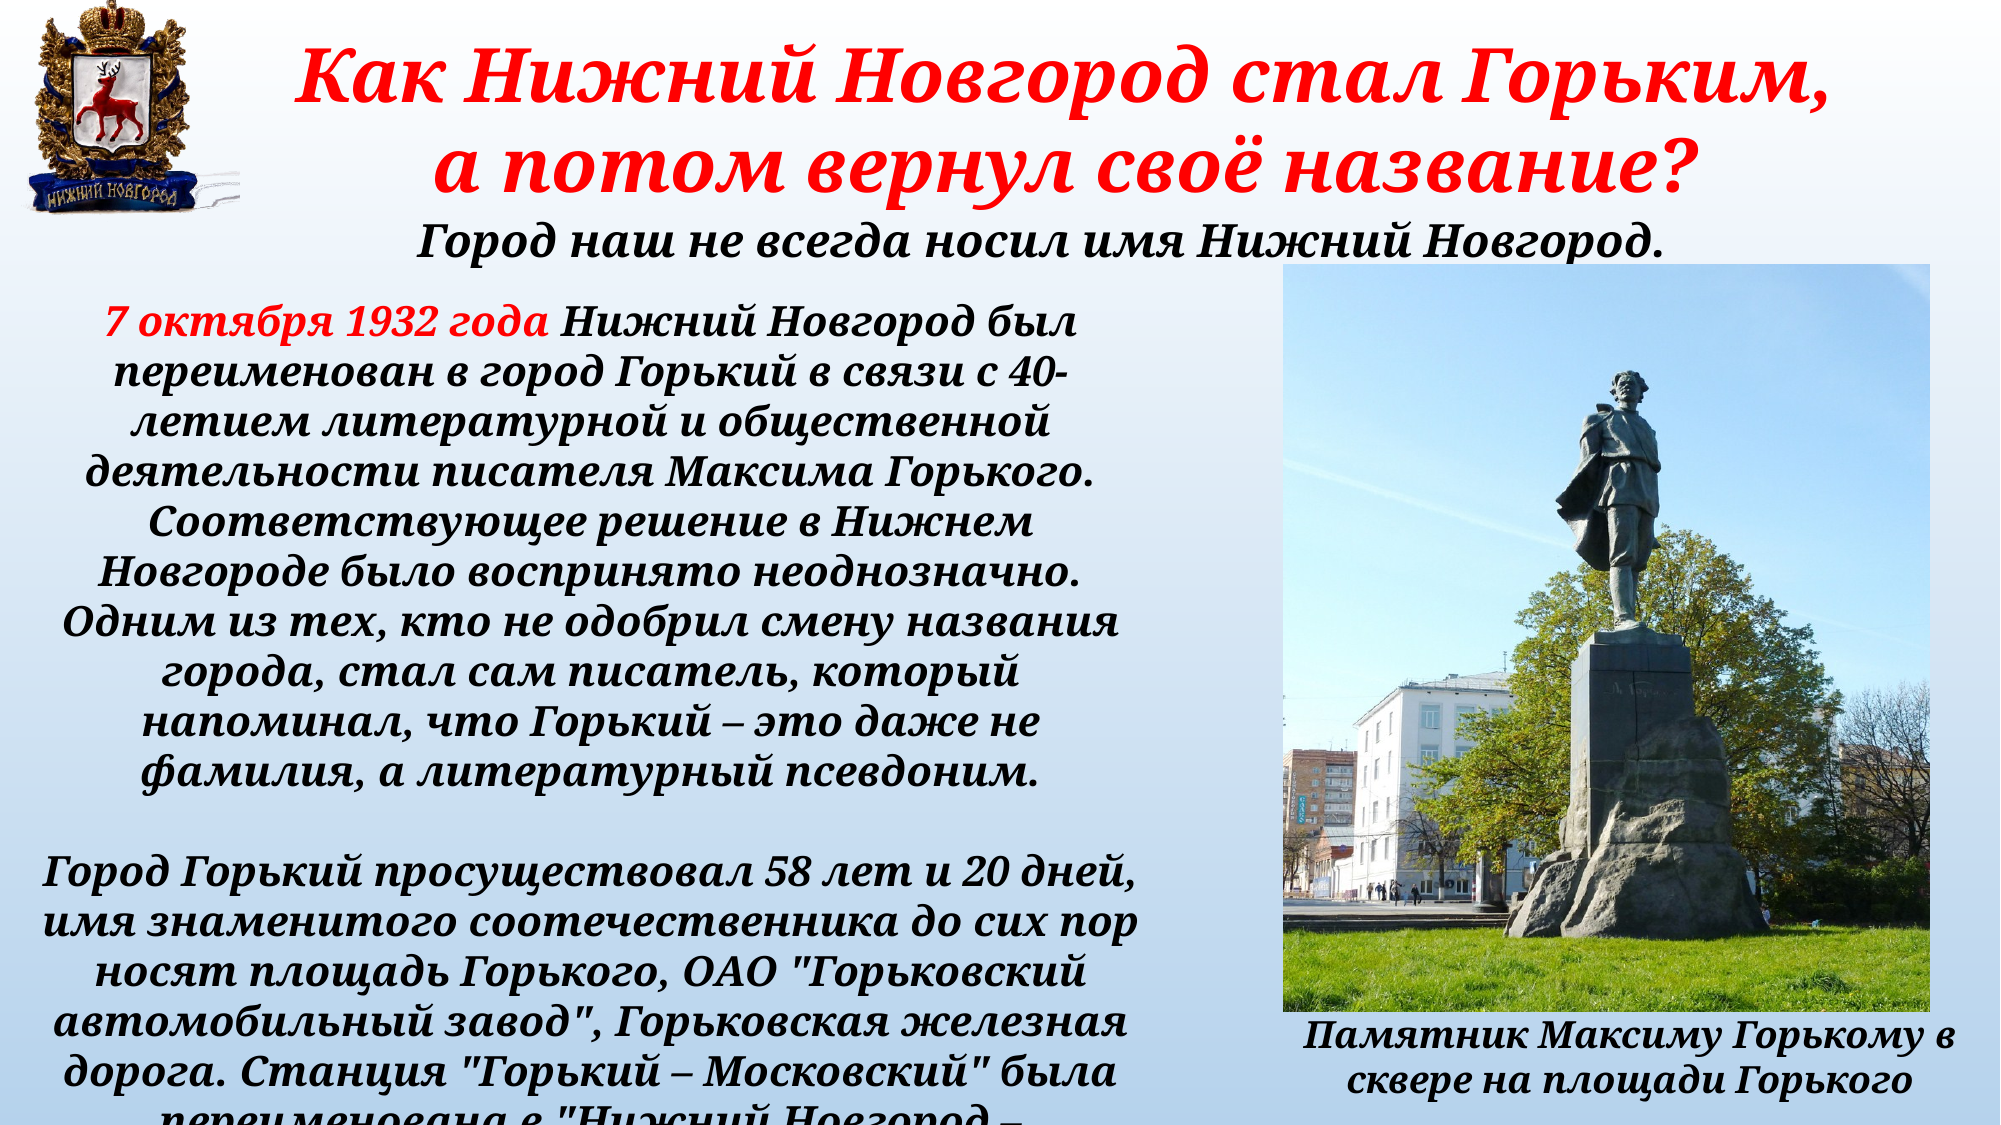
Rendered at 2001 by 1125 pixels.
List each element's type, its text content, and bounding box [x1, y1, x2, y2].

picture [0, 0, 339, 230]
text_box Как Нижний Новгород стал Горьким, а потом вернул своё название? [339, 19, 1859, 215]
text_box Памятник Максиму Горькому в сквере на площади Горького [1283, 1004, 1977, 1109]
text_box 7 октября 1932 года Нижний Новгород был переименован в город Горький в связи с 40-летием литературной и общественной деятельности писателя Максима Горького. Соответствующее решение в Нижнем Новгороде было воспринято неоднозначно. Одним из тех, кто не одобрил смену названия города, стал сам писатель, который напоминал, что Горький – это даже не фамилия, а литературный псевдоним. Город Горький просуществовал 58 лет и 20 дней, имя знаменитого соотечественника до сих пор носят площадь Горького, ОАО "Горьковский автомобильный завод", Горьковская железная дорога. Станция "Горький – Московский" была переименована в "Нижний Новгород – Московский" 2 апреля 2010 года. [22, 287, 1159, 1125]
picture [1283, 264, 1930, 1012]
text_box Город наш не всегда носил имя Нижний Новгород. [377, 203, 1708, 274]
